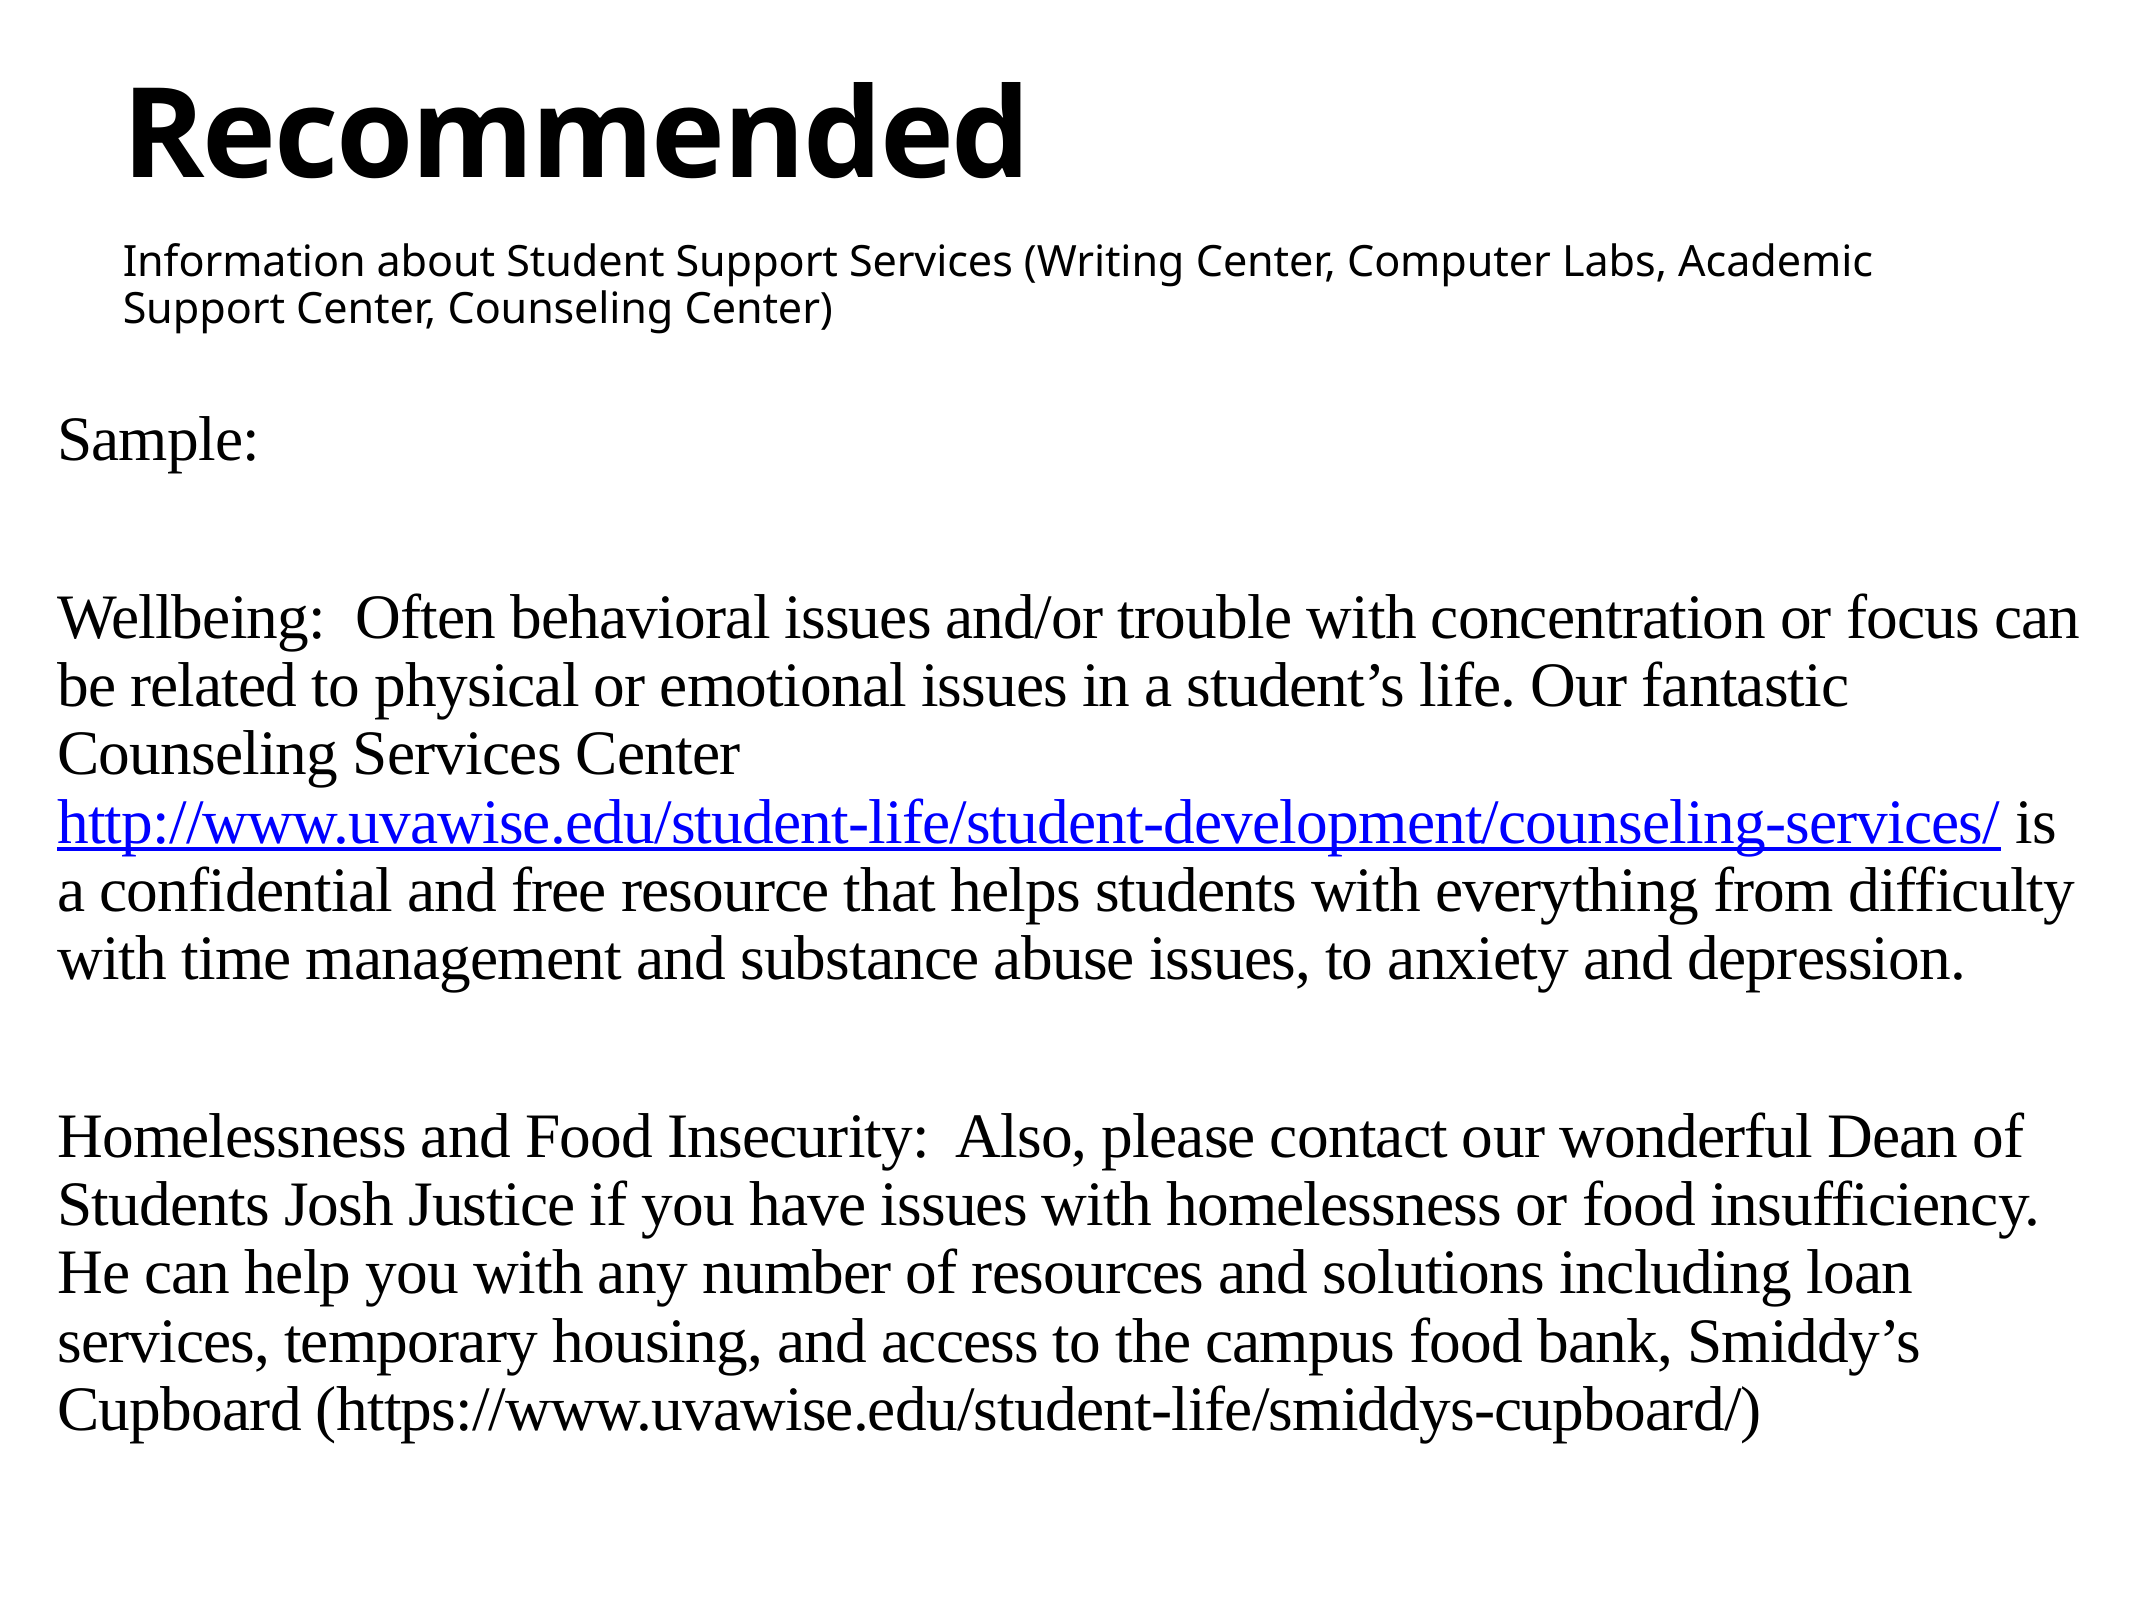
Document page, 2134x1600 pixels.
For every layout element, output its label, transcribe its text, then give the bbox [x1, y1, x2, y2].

list Information about Student Support Services (Writing Center, Computer Labs, Academic Support Center, Counseling Center) [114, 230, 2020, 342]
list Sample: Wellbeing: Often behavioral issues and/or trouble with concentration or focus can be related to physical or emotional issues in a student’s life. Our fantastic Counseling Services Center http://www.uvawise.edu/student-life/student-development/counseling-services/ is a confidential and free resource that helps students with everything from difficulty with time management and substance abuse issues, to anxiety and depression. Homelessness and Food Insecurity: Also, please contact our wonderful Dean of Students Josh Justice if you have issues with homelessness or food insufficiency. He can help you with any number of resources and solutions including loan services, temporary housing, and access to the campus food bank, Smiddy’s Cupboard (https://www.uvawise.edu/student-life/smiddys-cupboard/) [48, 397, 2098, 1556]
title Recommended [114, 72, 2020, 230]
